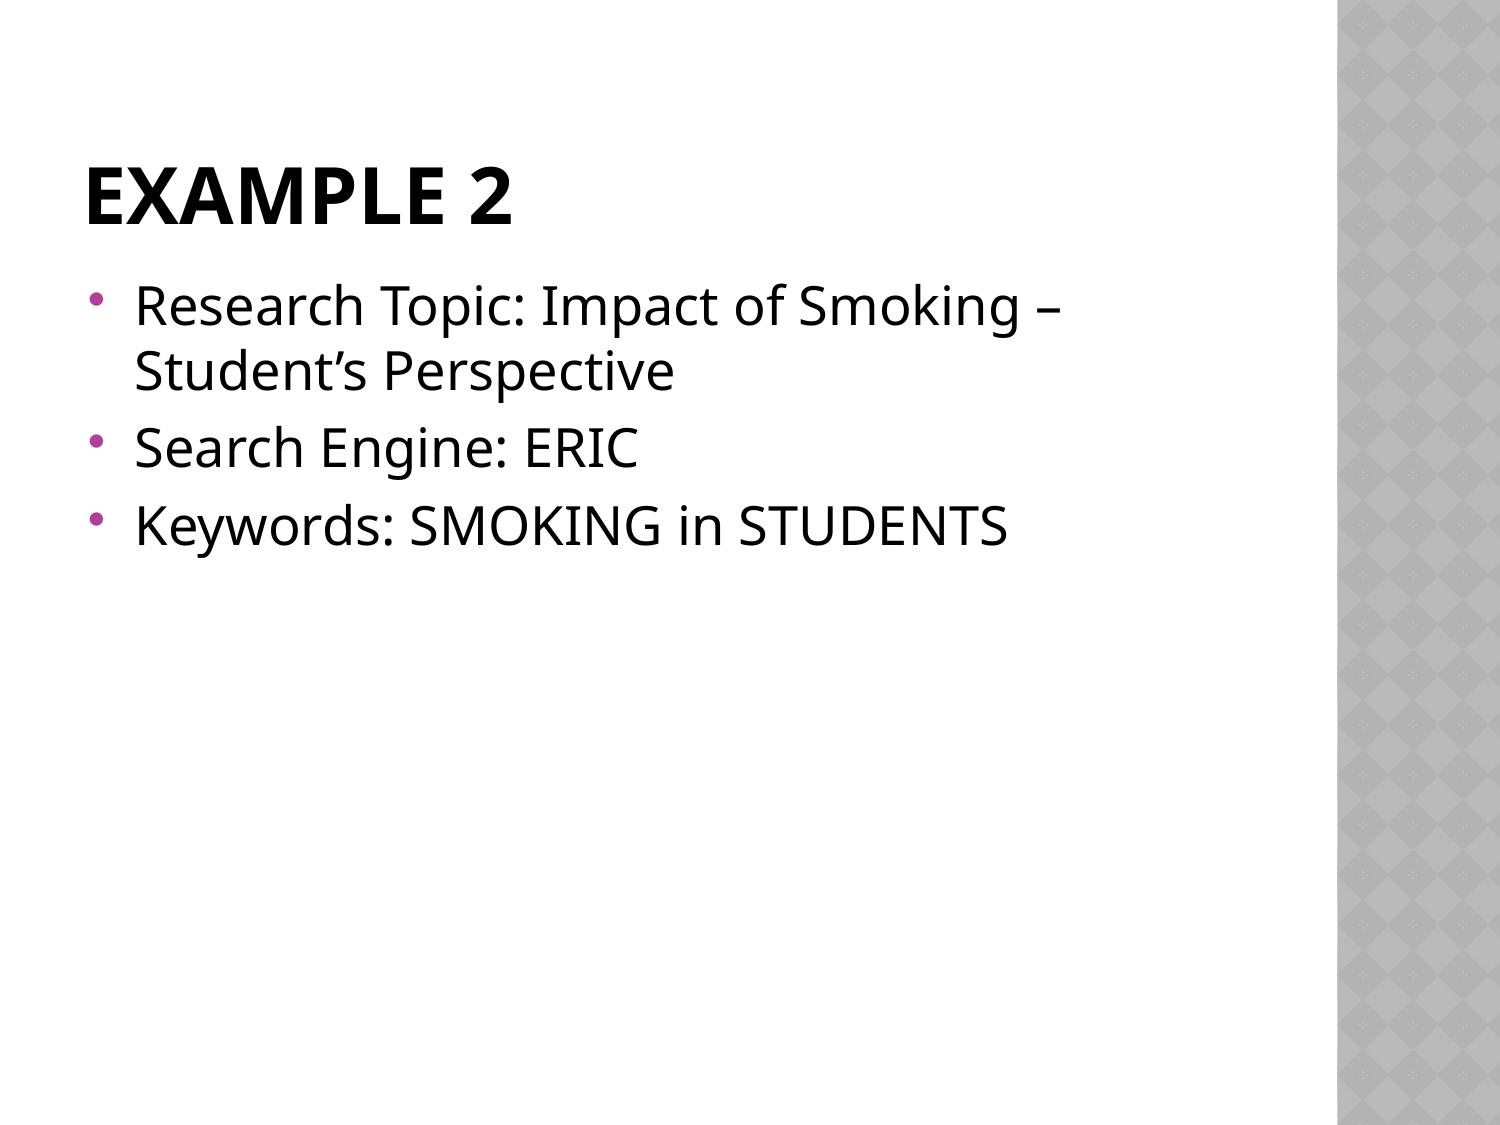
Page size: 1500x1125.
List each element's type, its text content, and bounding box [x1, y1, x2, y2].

title Example 2 [75, 52, 1263, 240]
list Research Topic: Impact of Smoking – Student’s Perspective Search Engine: ERIC Keywords: SMOKING in STUDENTS [75, 264, 1263, 1059]
